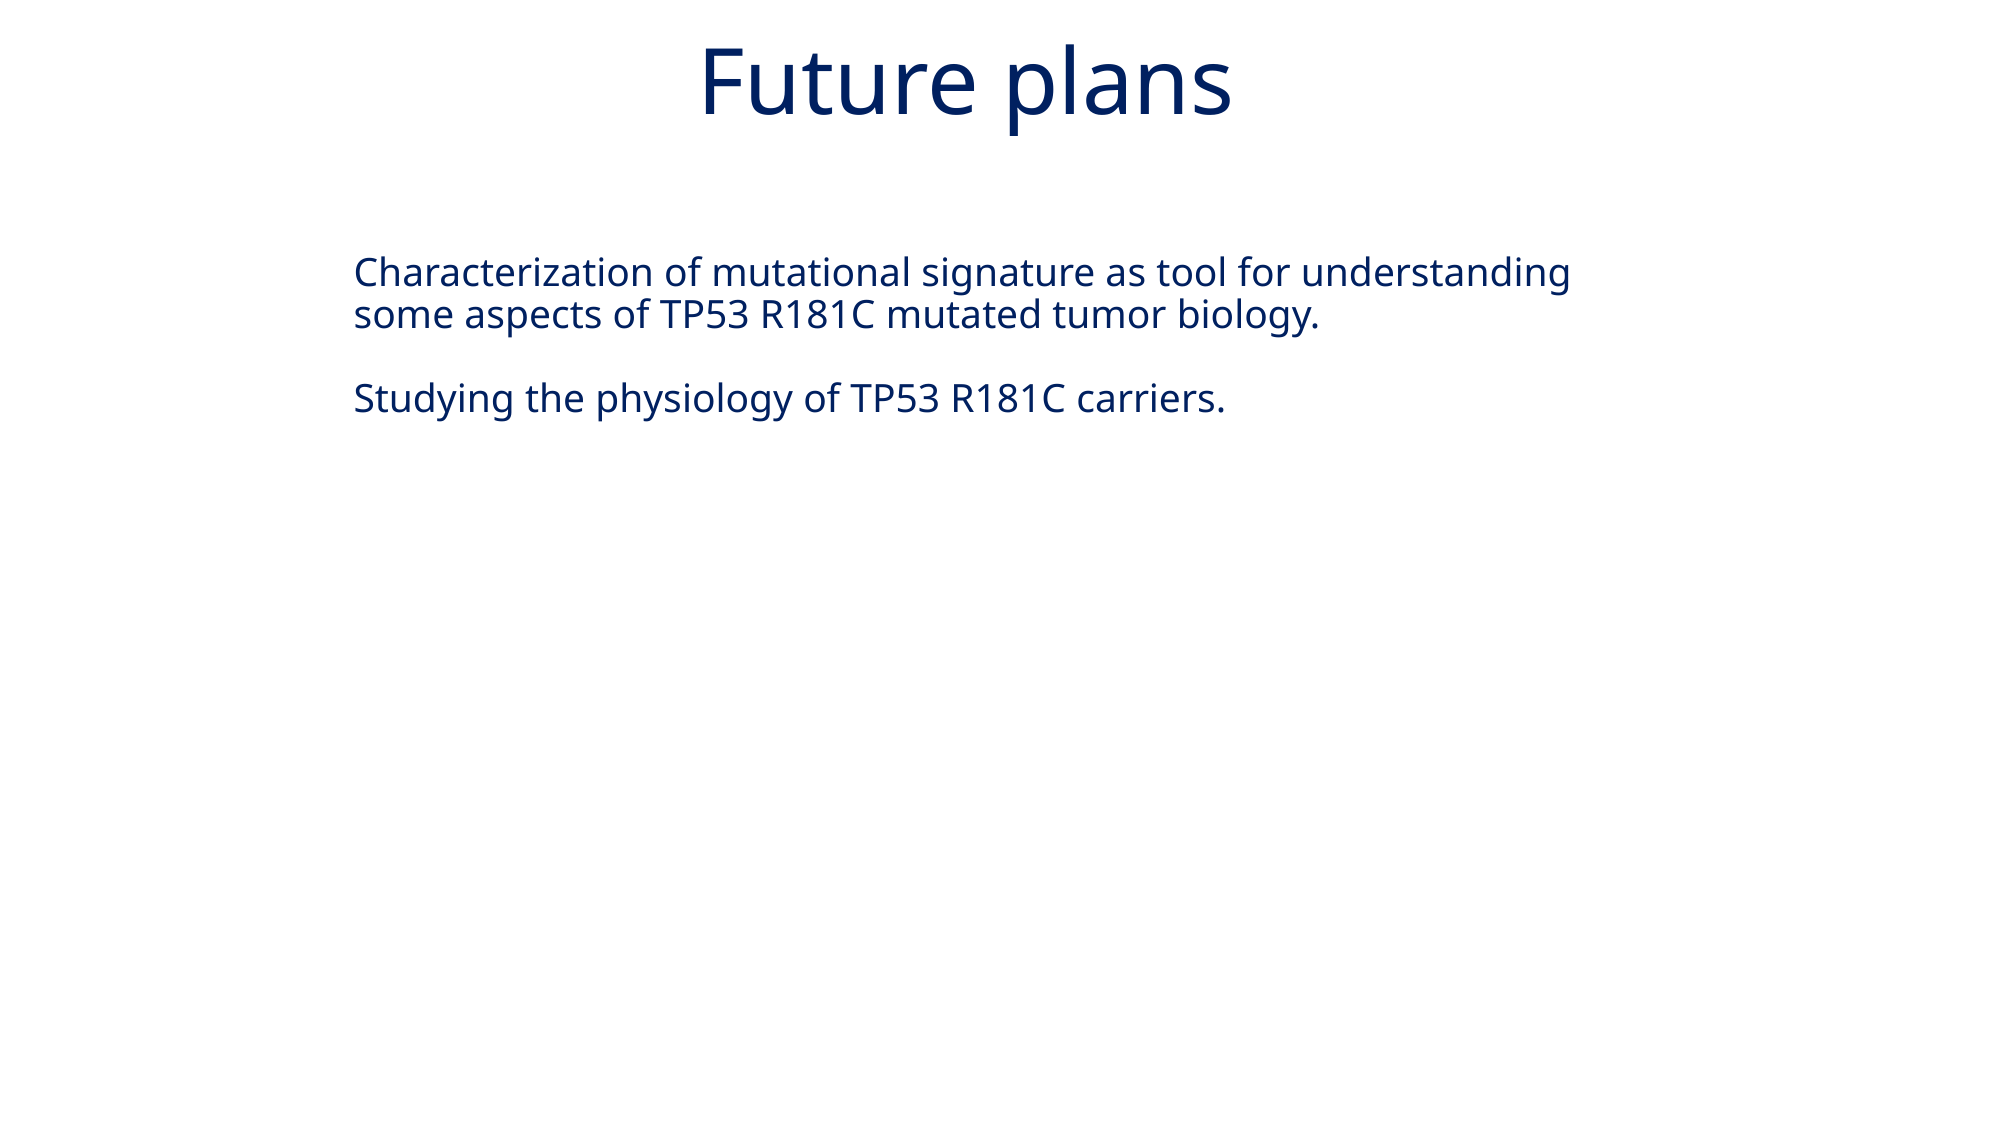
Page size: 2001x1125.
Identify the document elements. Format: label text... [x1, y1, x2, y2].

title Characterization of mutational signature as tool for understanding some aspects of TP53 R181C mutated tumor biology. Studying the physiology of TP53 R181C carriers. [338, 243, 1689, 431]
text_box Future plans [291, 0, 1642, 172]
